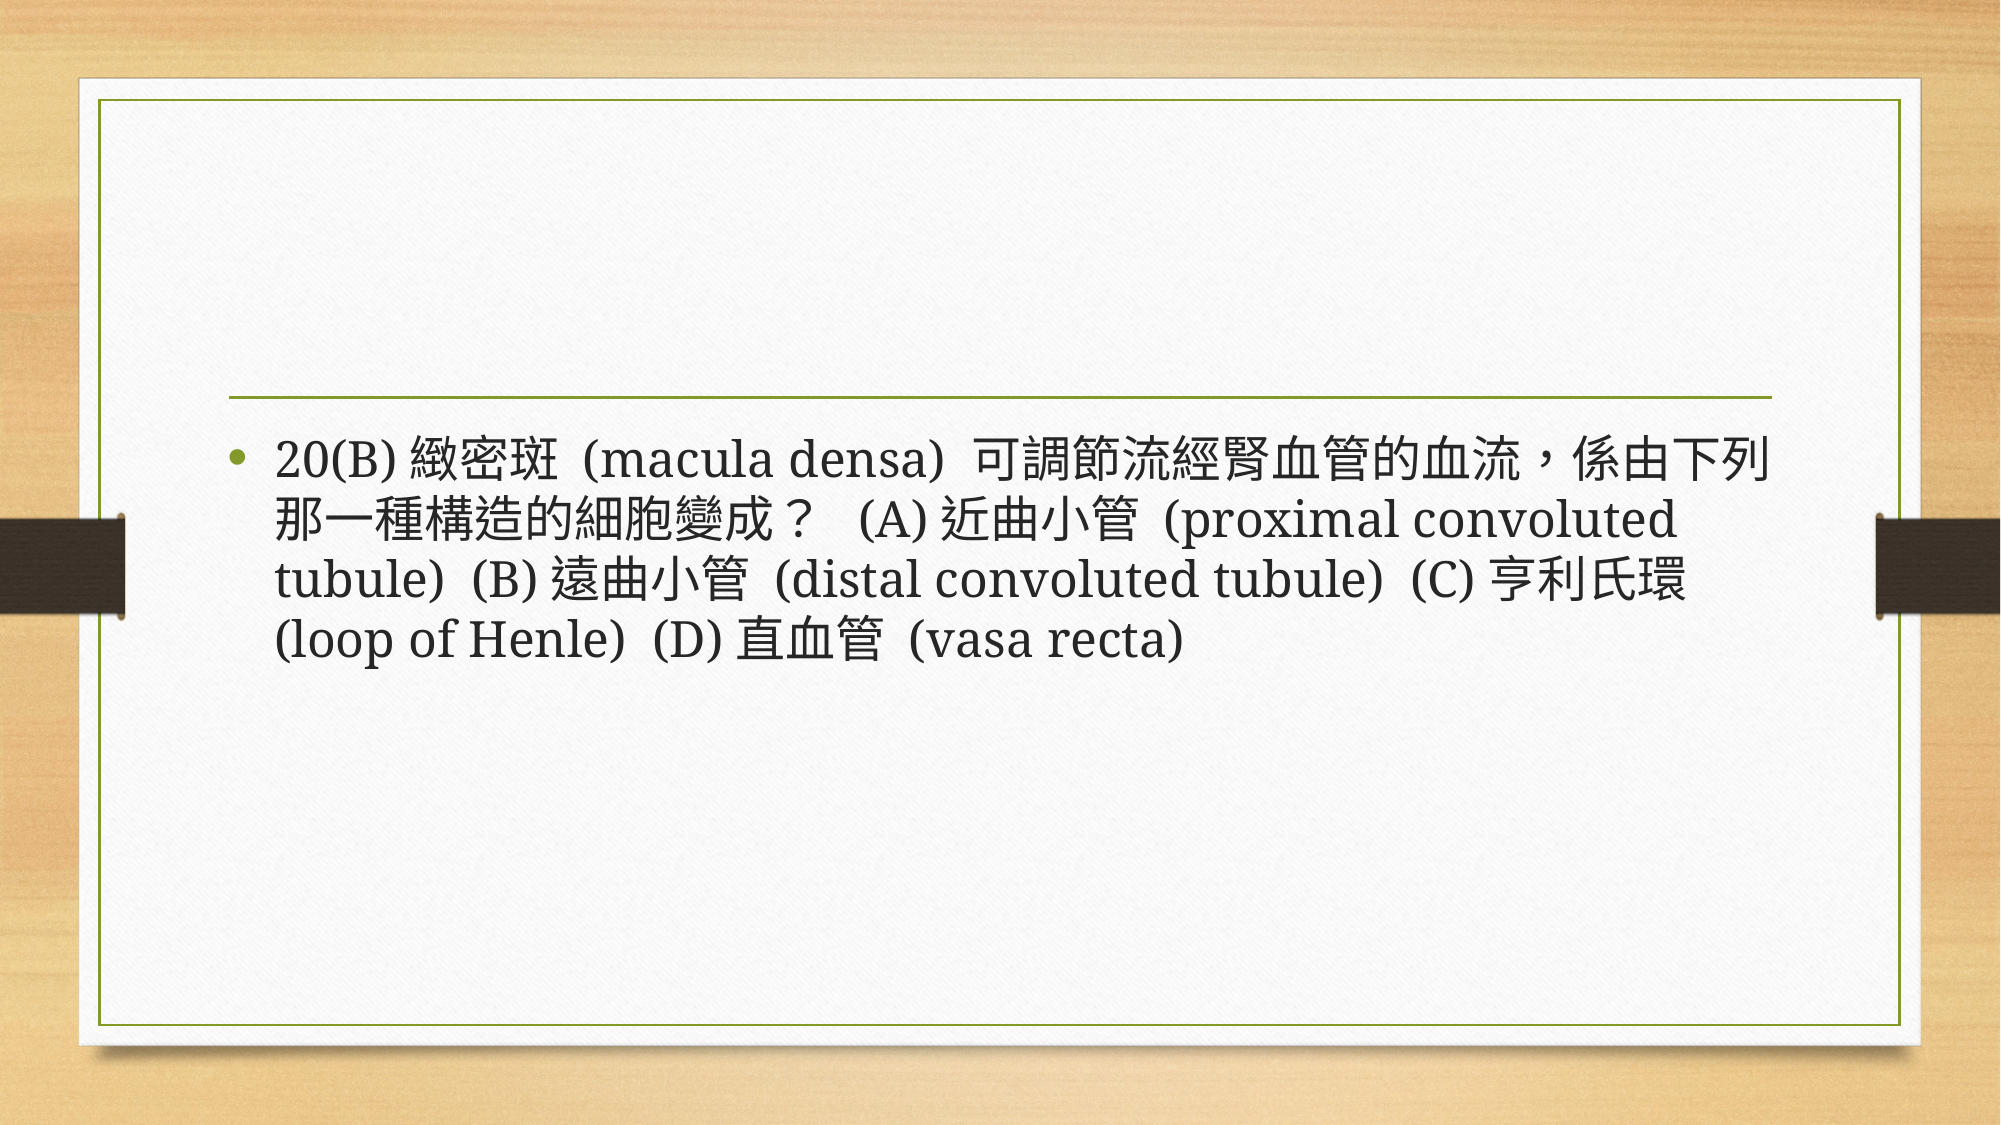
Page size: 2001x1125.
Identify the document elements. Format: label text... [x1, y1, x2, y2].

picture [0, 0, 2001, 1125]
list 20(B)緻密斑 (macula densa) 可調節流經腎血管的血流，係由下列那一種構造的細胞變成？ (A)近曲小管 (proximal convoluted tubule) (B)遠曲小管 (distal convoluted tubule) (C)亨利氏環 (loop of Henle) (D)直血管 (vasa recta) [212, 419, 1788, 964]
